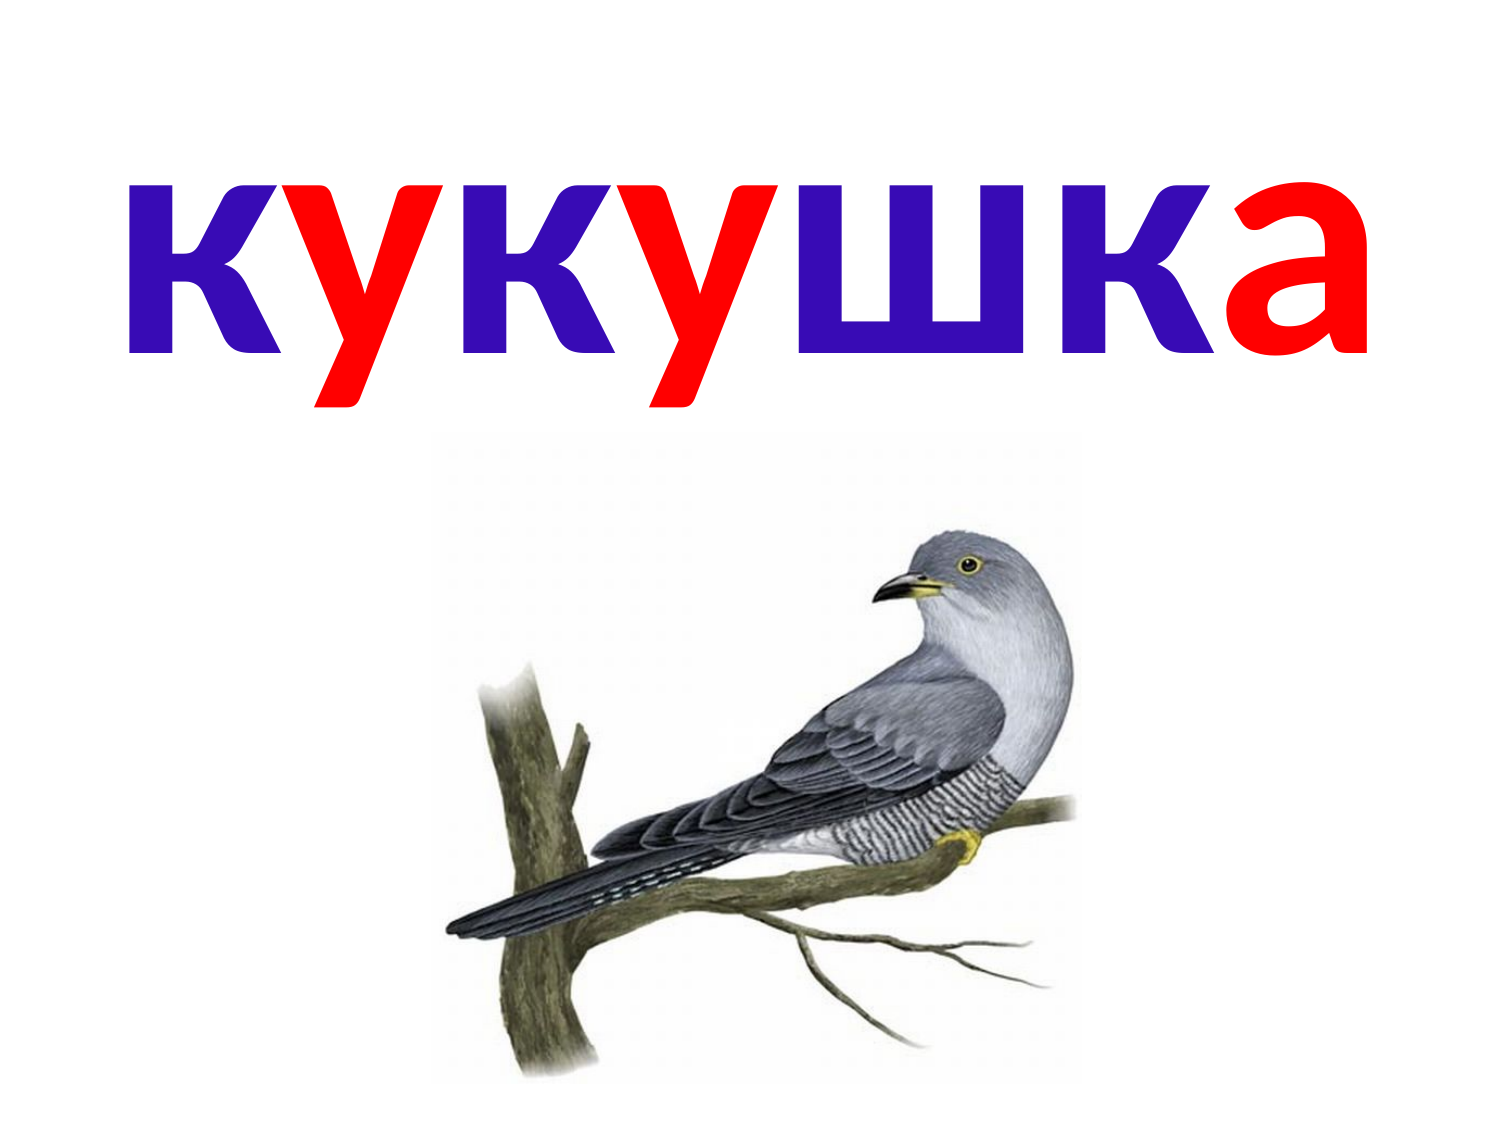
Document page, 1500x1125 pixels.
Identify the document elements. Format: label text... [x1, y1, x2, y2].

picture [430, 432, 1082, 1084]
text_box кукушка [97, 0, 1399, 430]
